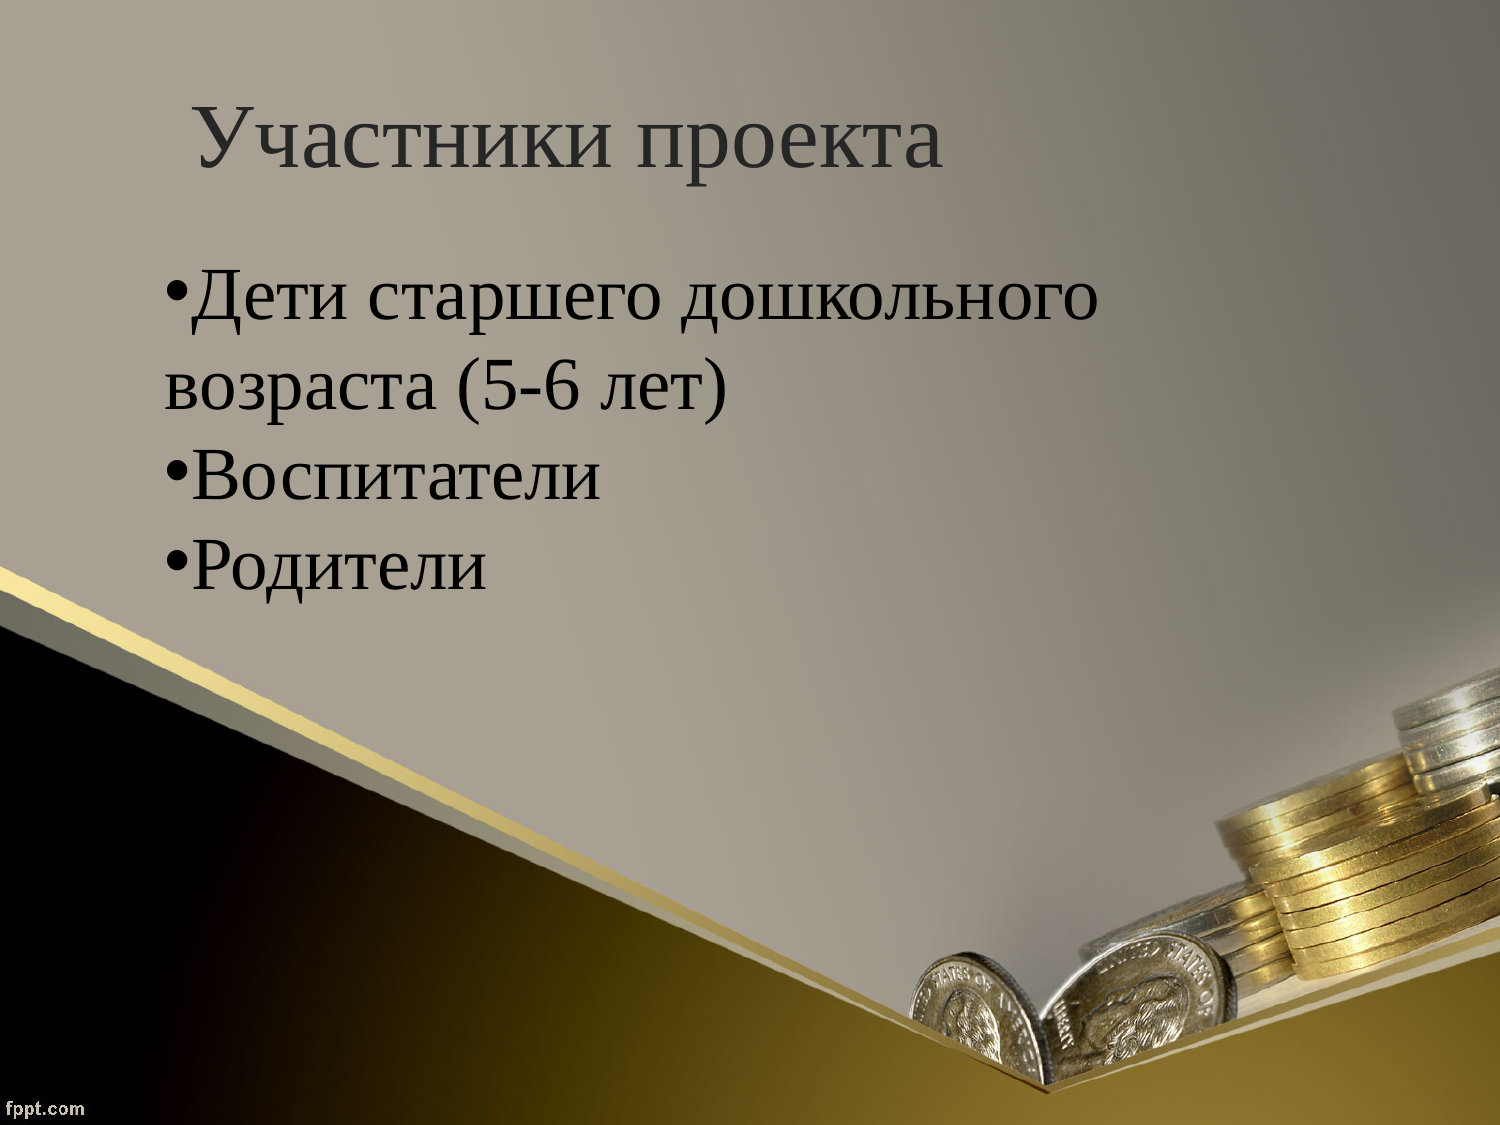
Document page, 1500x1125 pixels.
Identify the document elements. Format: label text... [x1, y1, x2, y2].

text_box Дети старшего дошкольного возраста (5-6 лет) Воспитатели Родители [150, 237, 1250, 613]
picture [0, 0, 1500, 1125]
title Участники проекта [174, 37, 1363, 225]
